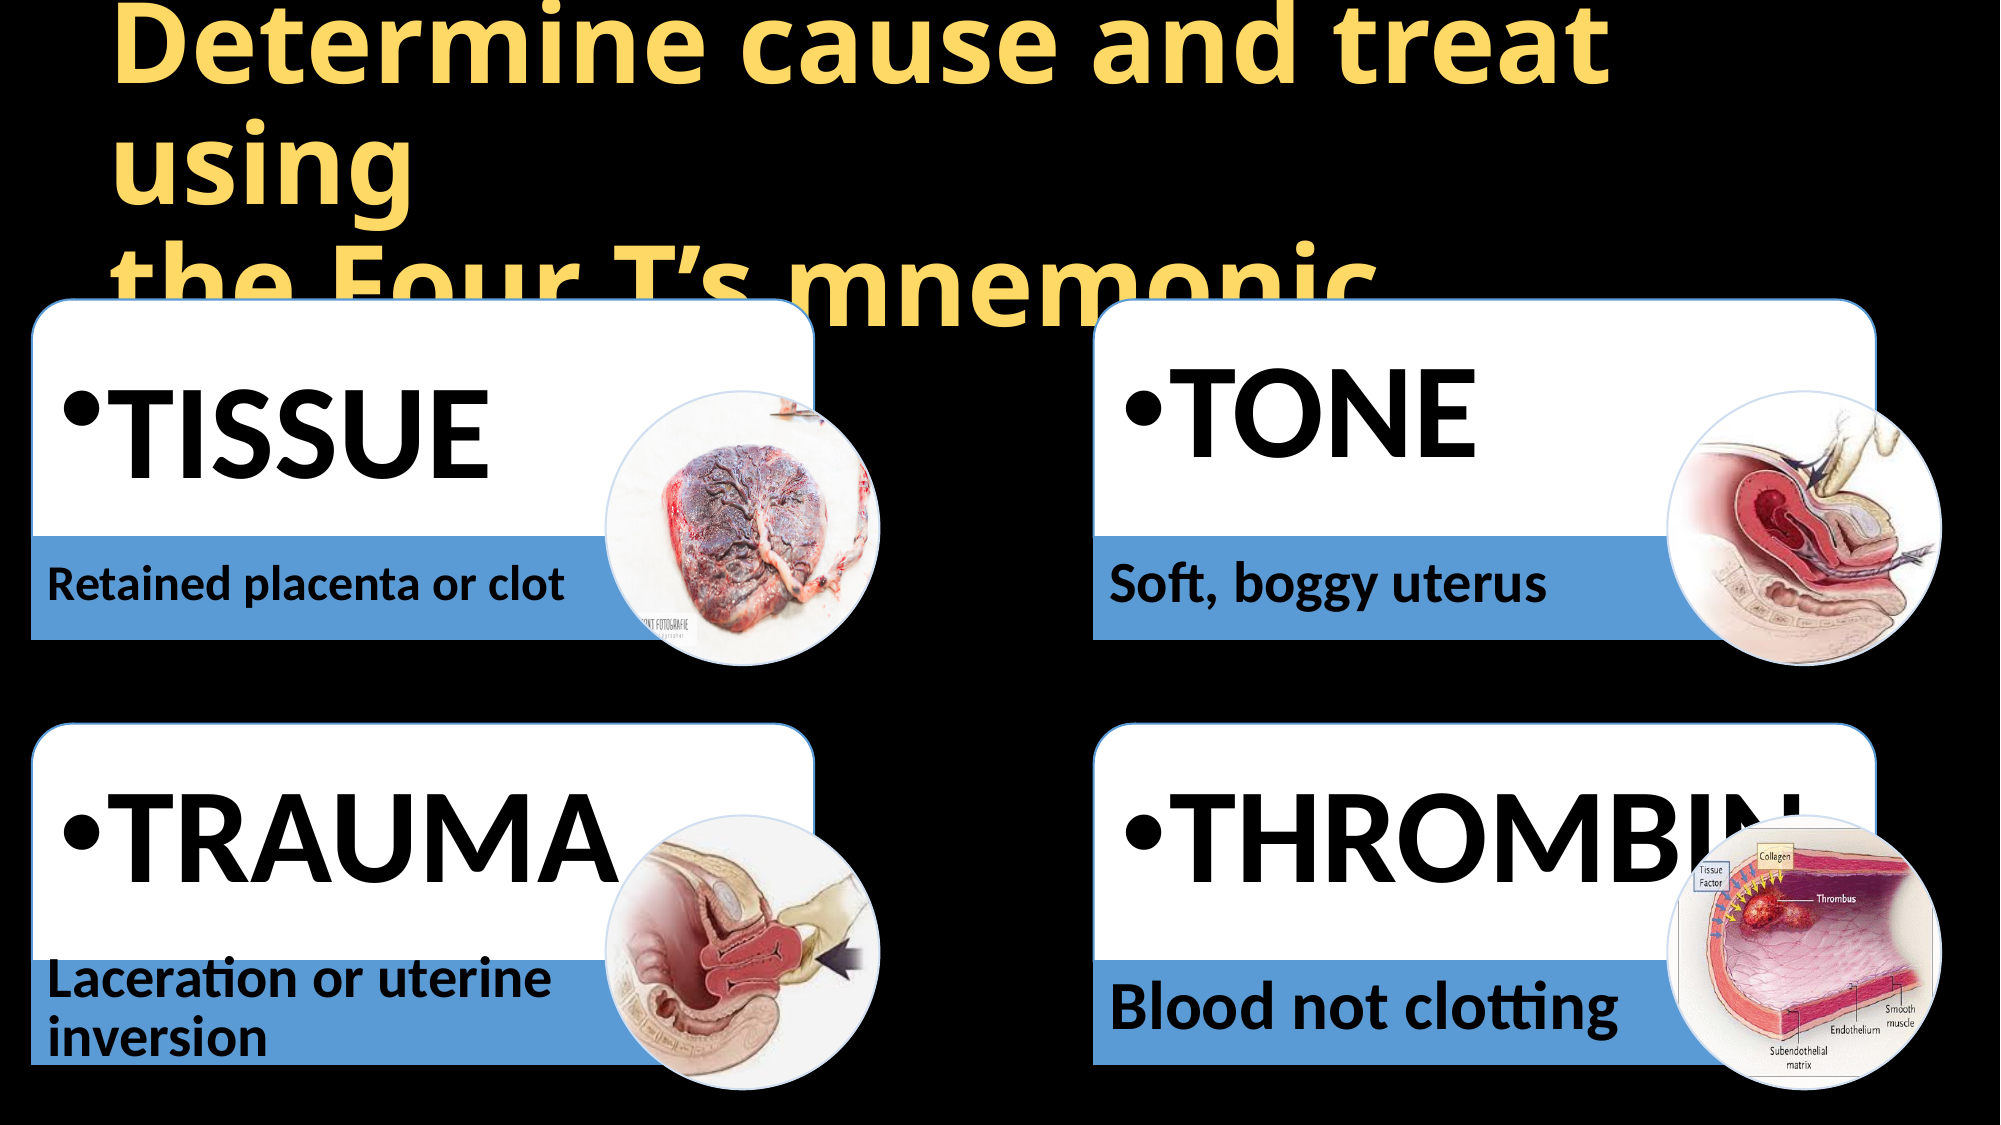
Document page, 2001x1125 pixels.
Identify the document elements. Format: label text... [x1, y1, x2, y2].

picture [1863, 407, 1940, 650]
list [31, 299, 1863, 1090]
picture [1863, 831, 1940, 1074]
title Determine cause and treat using the Four T’s mnemonic [93, 59, 1863, 278]
